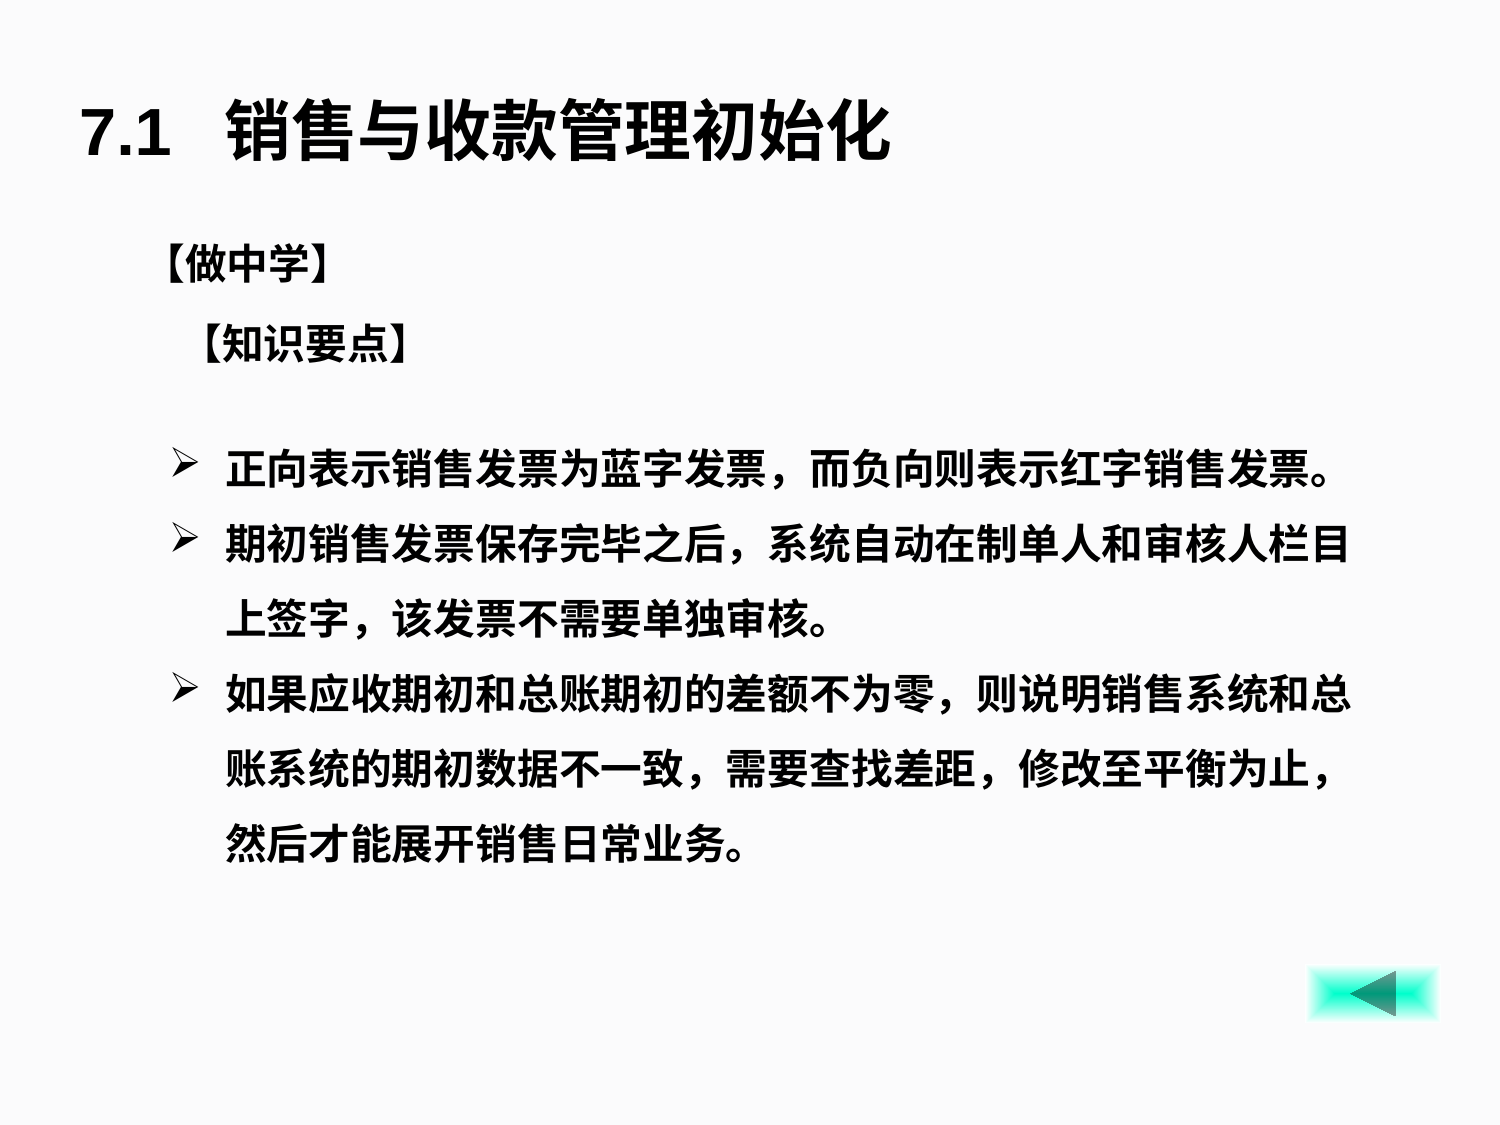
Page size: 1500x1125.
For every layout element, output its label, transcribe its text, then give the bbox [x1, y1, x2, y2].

text_box 【做中学】 [128, 230, 367, 296]
text_box 【知识要点】 正向表示销售发票为蓝字发票，而负向则表示红字销售发票。 期初销售发票保存完毕之后，系统自动在制单人和审核人栏目上签字，该发票不需要单独审核。 如果应收期初和总账期初的差额不为零，则说明销售系统和总账系统的期初数据不一致，需要查找差距，修改至平衡为止，然后才能展开销售日常业务。 [154, 310, 1400, 950]
text_box 7.1 销售与收款管理初始化 [64, 81, 1400, 177]
text_box [1305, 964, 1442, 1024]
